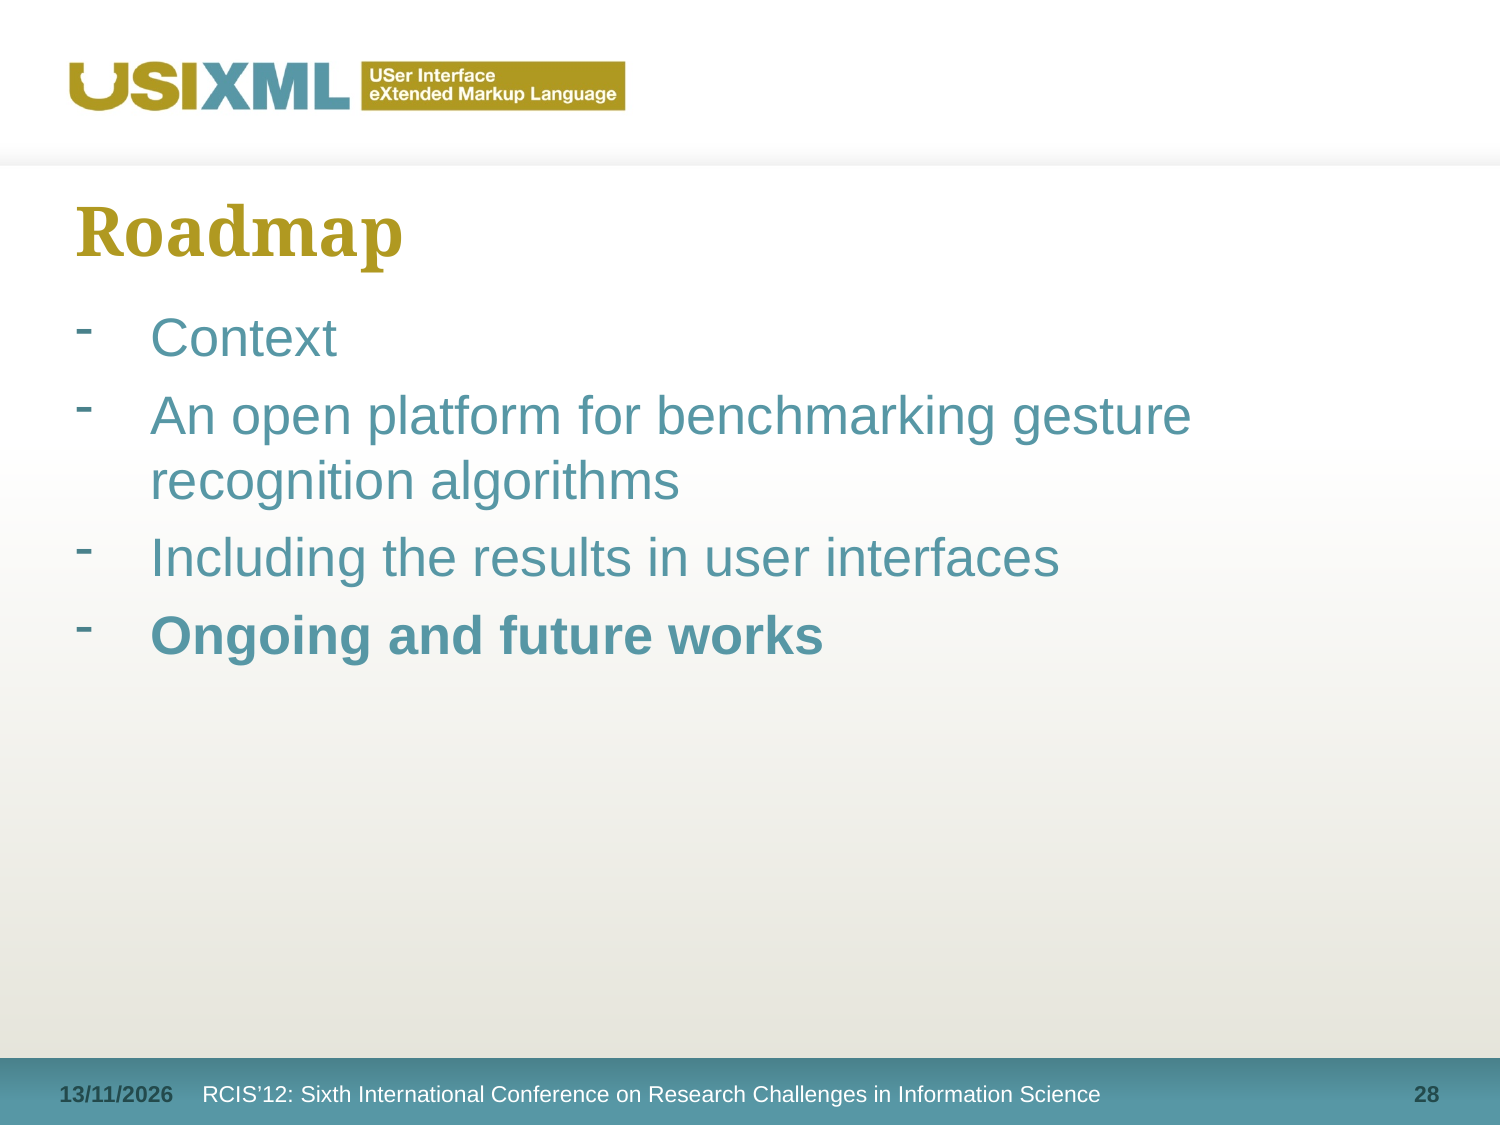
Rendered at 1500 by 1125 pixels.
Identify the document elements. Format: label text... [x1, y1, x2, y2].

picture [0, 0, 1500, 218]
title Roadmap [75, 160, 1425, 297]
footer RCIS’12: Sixth International Conference on Research Challenges in Information Science [194, 1062, 1364, 1108]
slide_number 28 [1364, 1062, 1455, 1108]
list Context An open platform for benchmarking gesture recognition algorithms Including the results in user interfaces Ongoing and future works [75, 302, 1425, 1024]
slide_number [41, 1062, 194, 1108]
